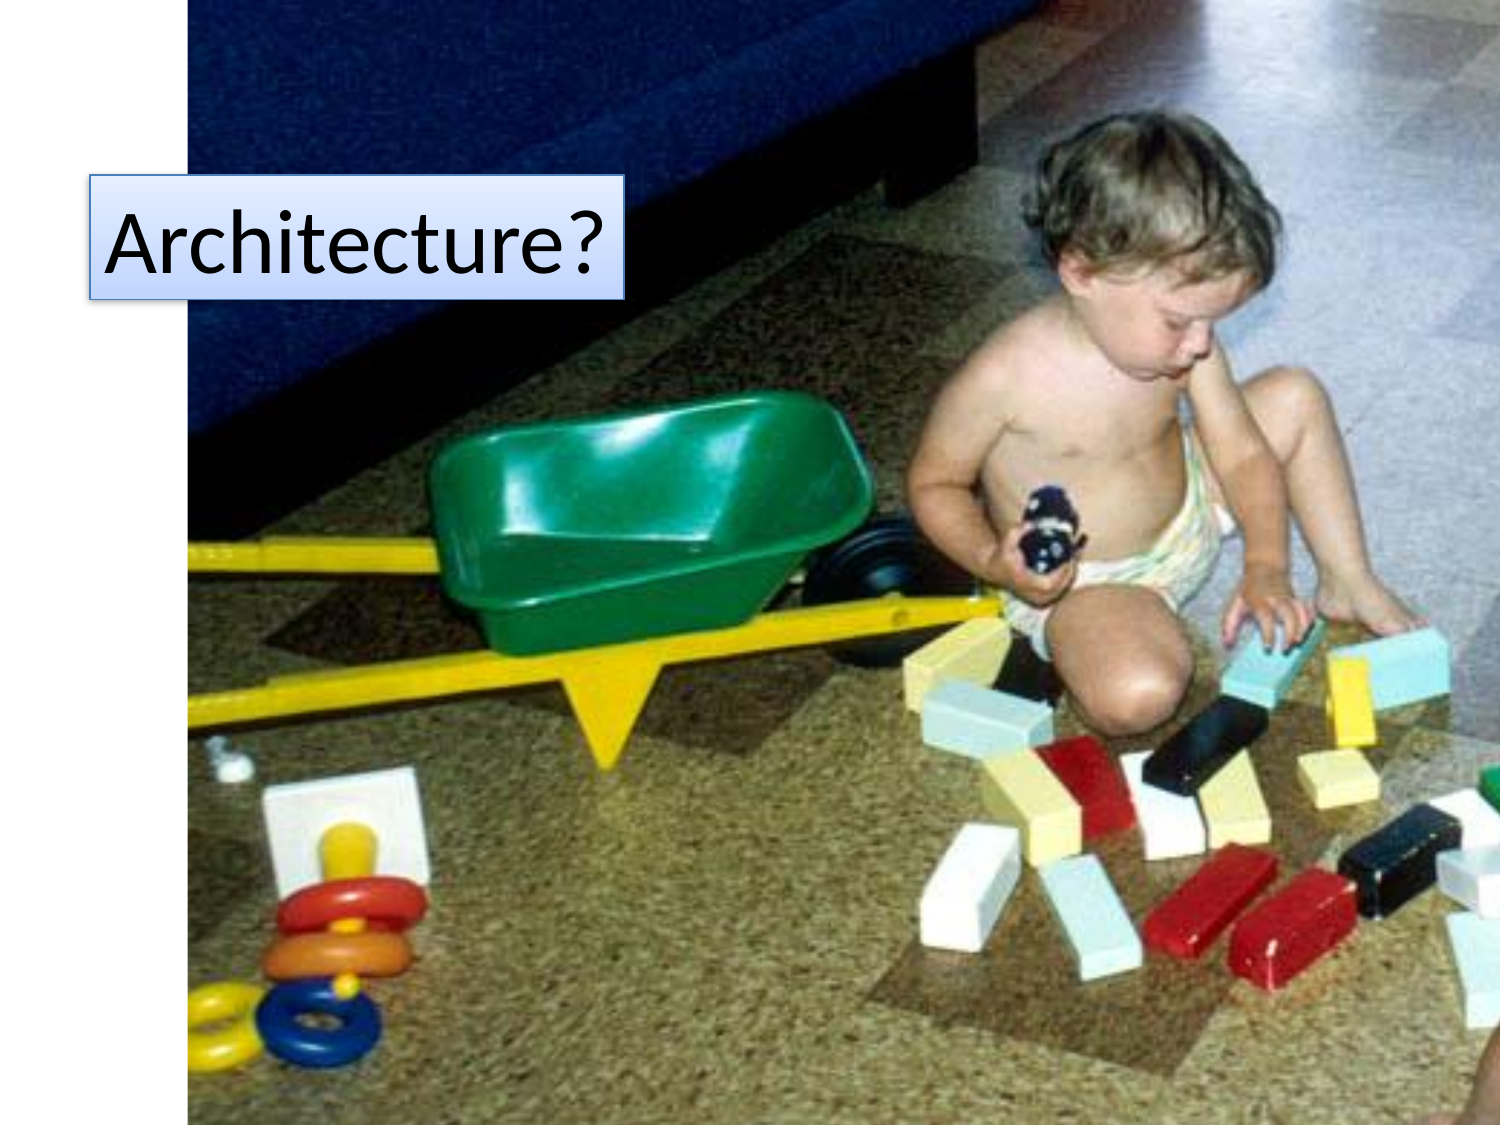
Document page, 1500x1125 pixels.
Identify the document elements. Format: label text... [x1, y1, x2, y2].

text_box Architecture? [89, 174, 182, 300]
picture [187, 0, 1500, 1125]
